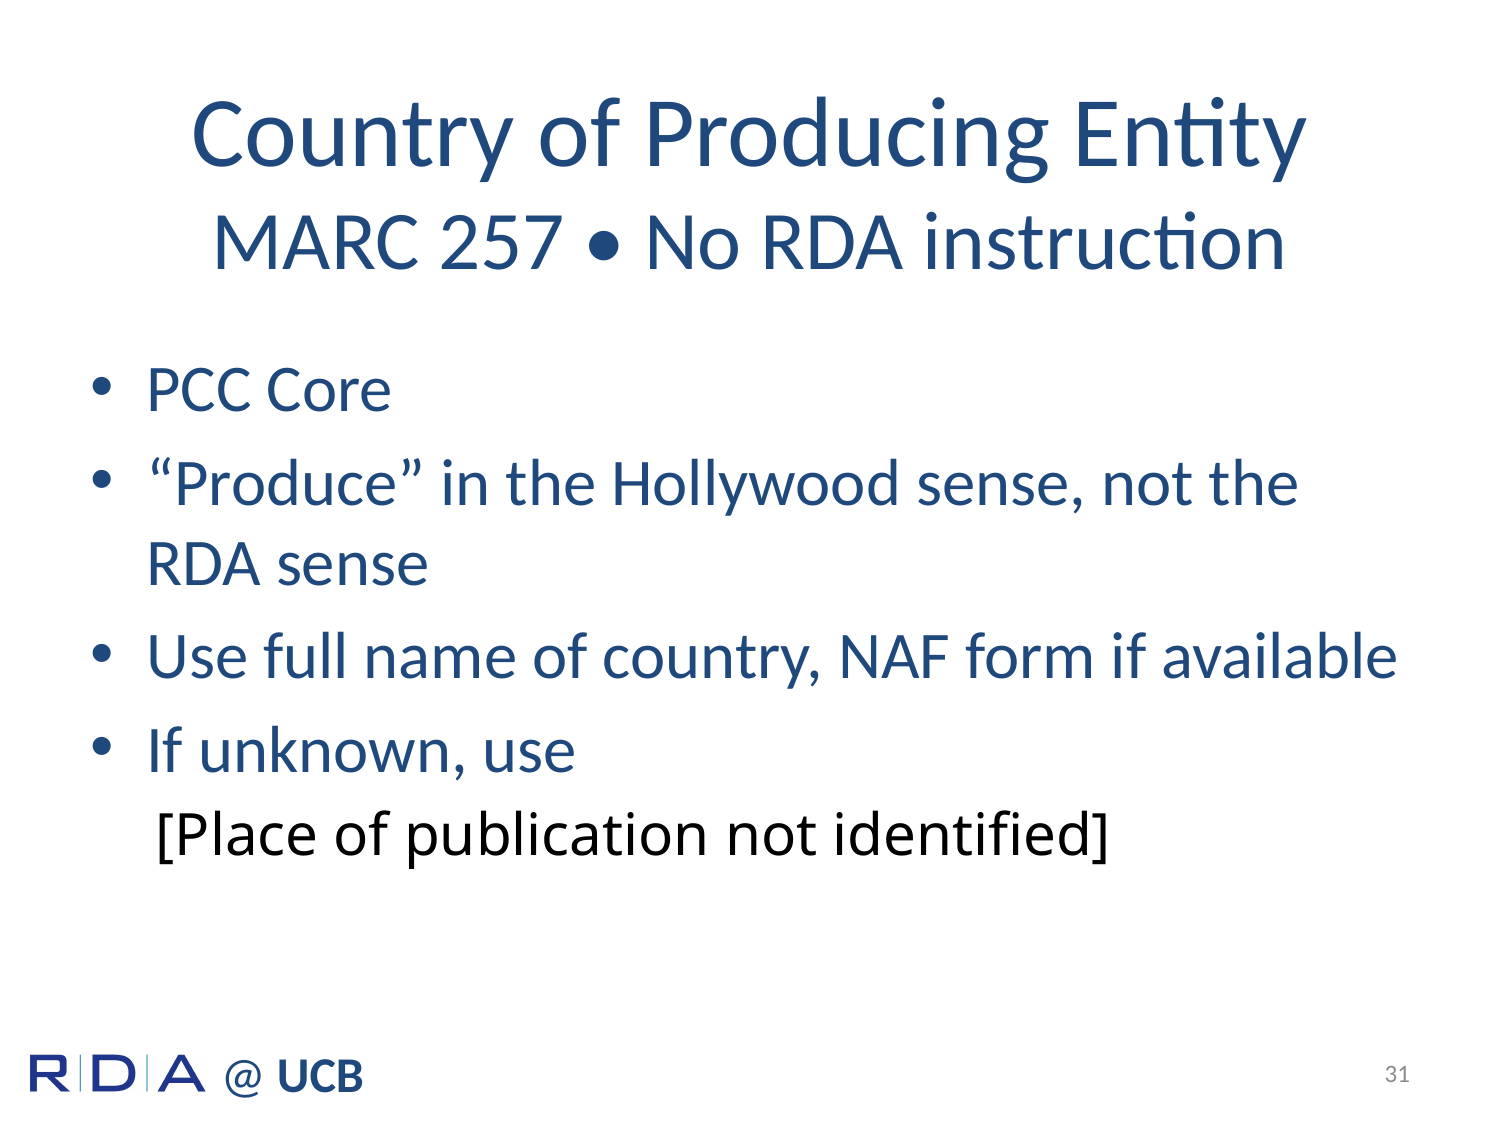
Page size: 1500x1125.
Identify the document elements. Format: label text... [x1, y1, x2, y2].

slide_number 31 [1074, 1042, 1425, 1103]
title Country of Producing Entity MARC 257 • No RDA instruction [75, 45, 1425, 308]
list PCC Core “Produce” in the Hollywood sense, not the RDA sense Use full name of country, NAF form if available If unknown, use [Place of publication not identified] [75, 337, 1425, 1005]
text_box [29, 1034, 381, 1111]
